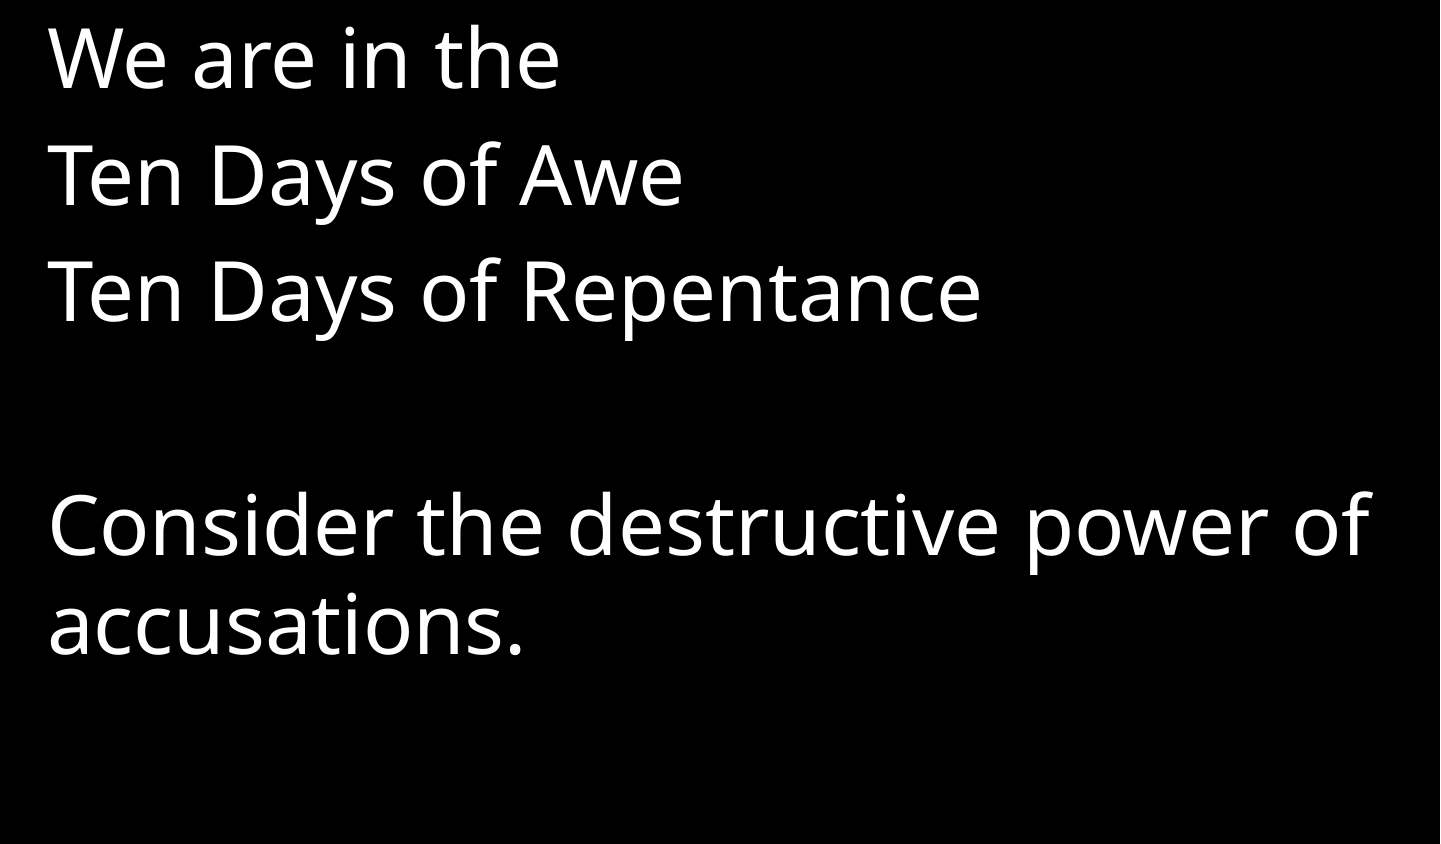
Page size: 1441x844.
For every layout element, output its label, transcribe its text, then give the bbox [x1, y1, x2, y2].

subtitle We are in the Ten Days of Awe Ten Days of Repentance Consider the destructive power of accusations. [36, 0, 1393, 844]
